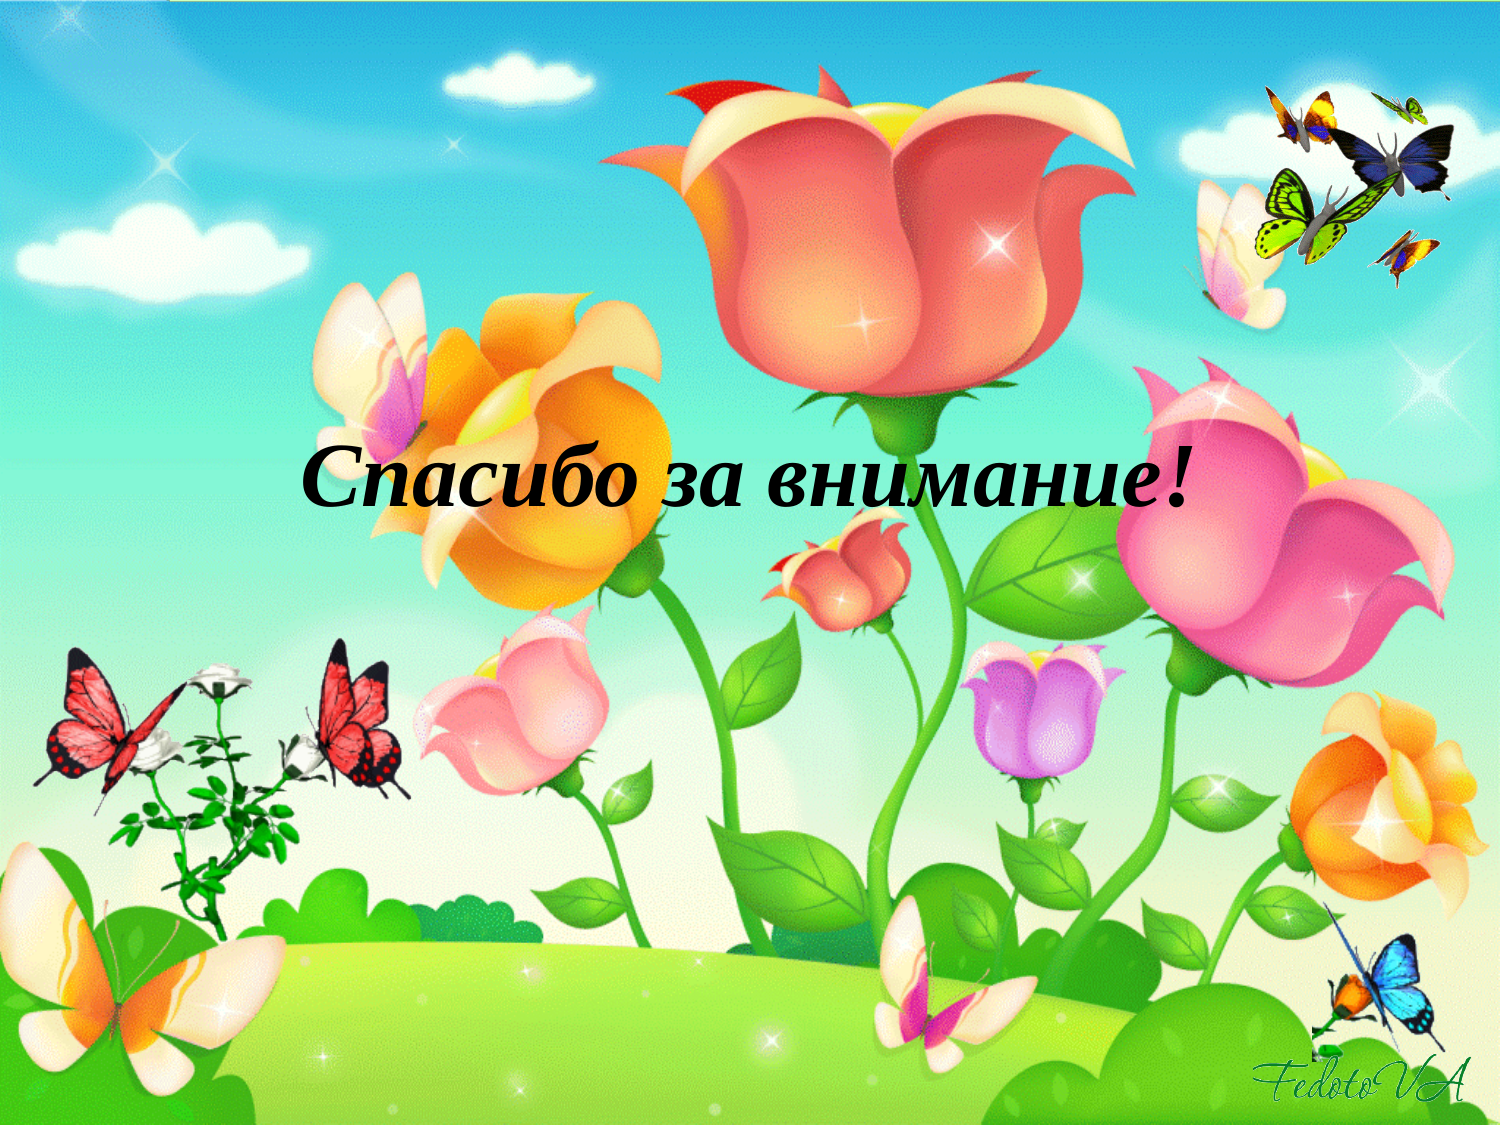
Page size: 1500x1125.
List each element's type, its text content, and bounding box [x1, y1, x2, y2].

picture [0, 0, 1500, 1125]
title Спасибо за внимание! [112, 349, 1388, 591]
